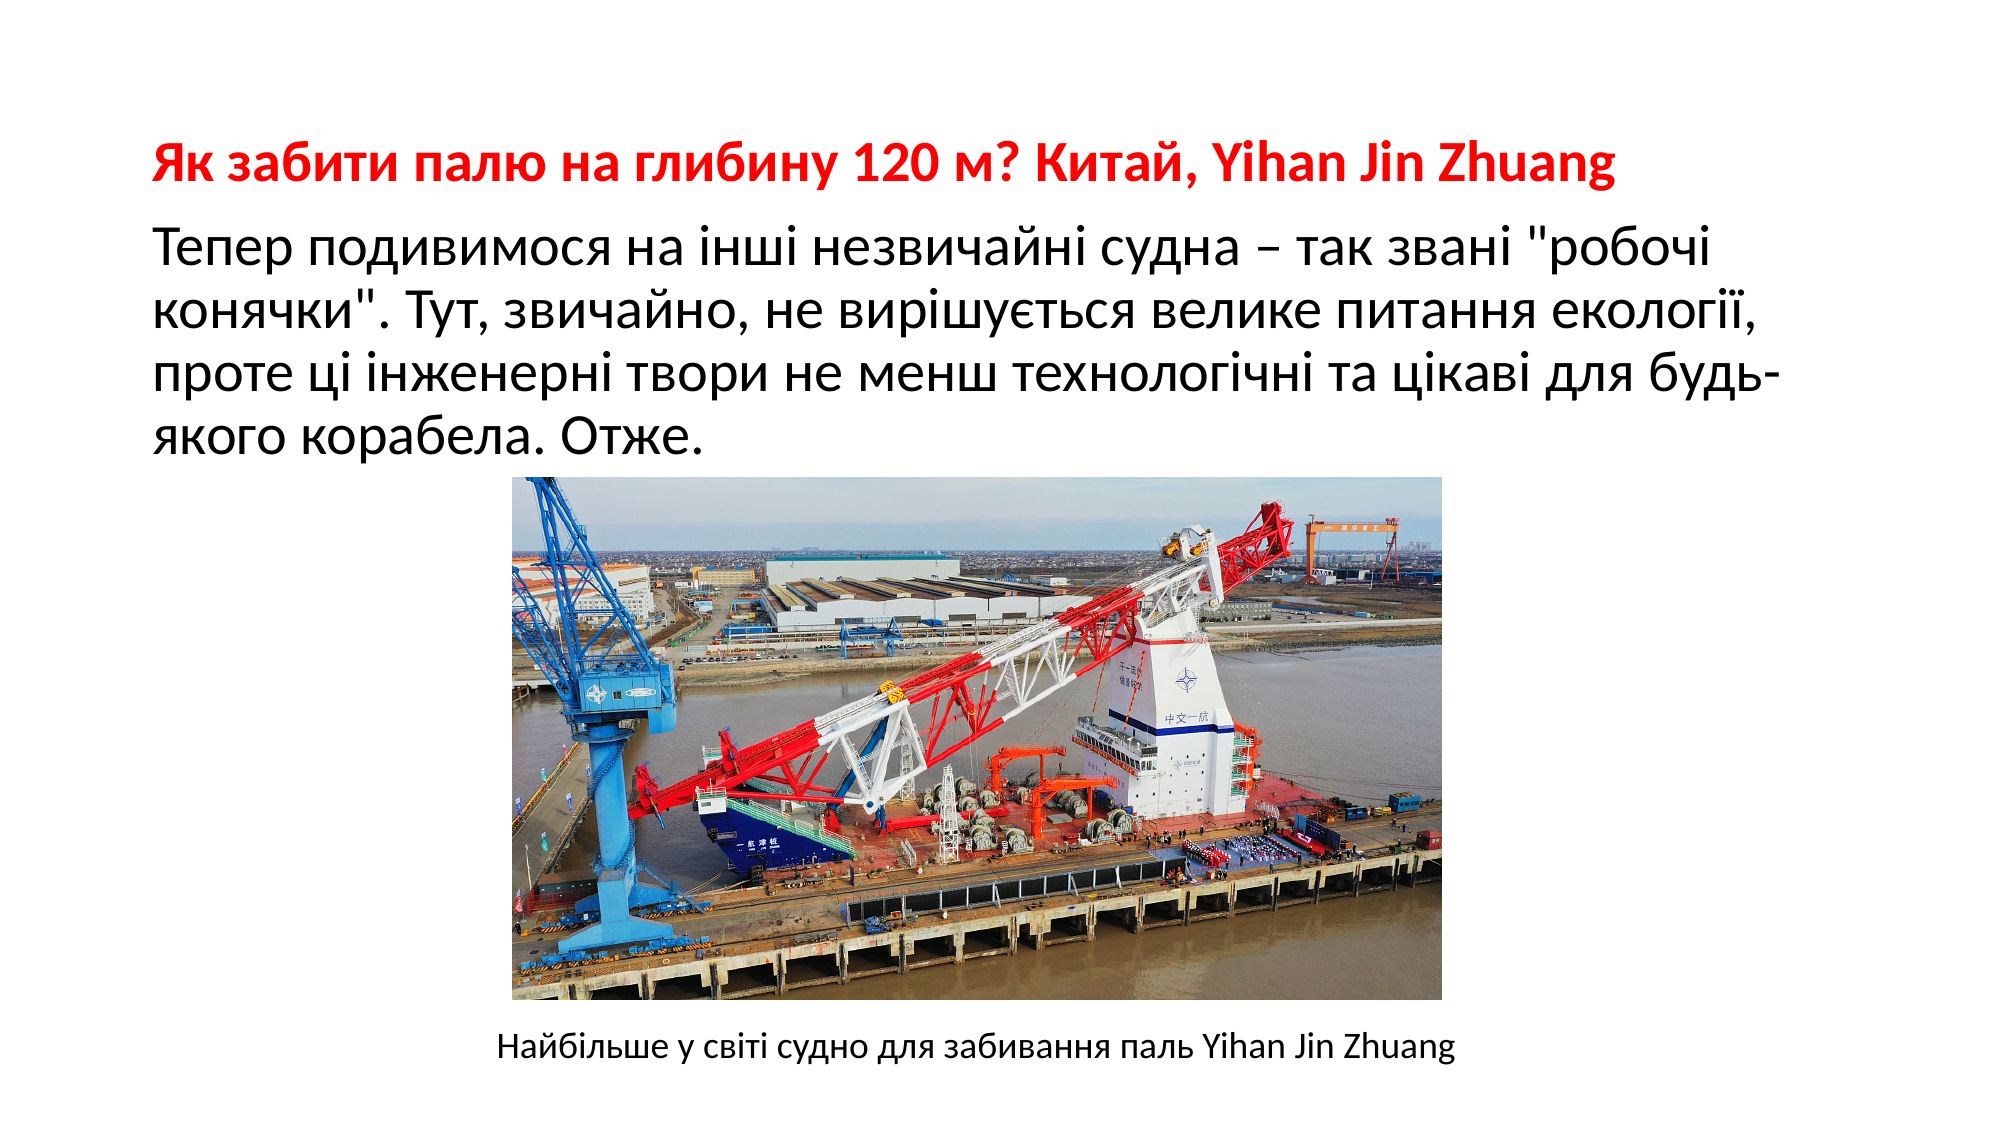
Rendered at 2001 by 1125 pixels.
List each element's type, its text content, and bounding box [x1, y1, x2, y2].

text_box Найбільше у світі судно для забивання паль Yihan Jin Zhuang [481, 1013, 1472, 1074]
picture [512, 477, 1442, 1001]
list Як забити палю на глибину 120 м? Китай, Yihan Jin Zhuang Тепер подивимося на інші незвичайні судна – так звані "робочі конячки". Тут, звичайно, не вирішується велике питання екології, проте ці інженерні твори не менш технологічні та цікаві для будь-якого корабела. Отже. [137, 124, 1863, 1014]
